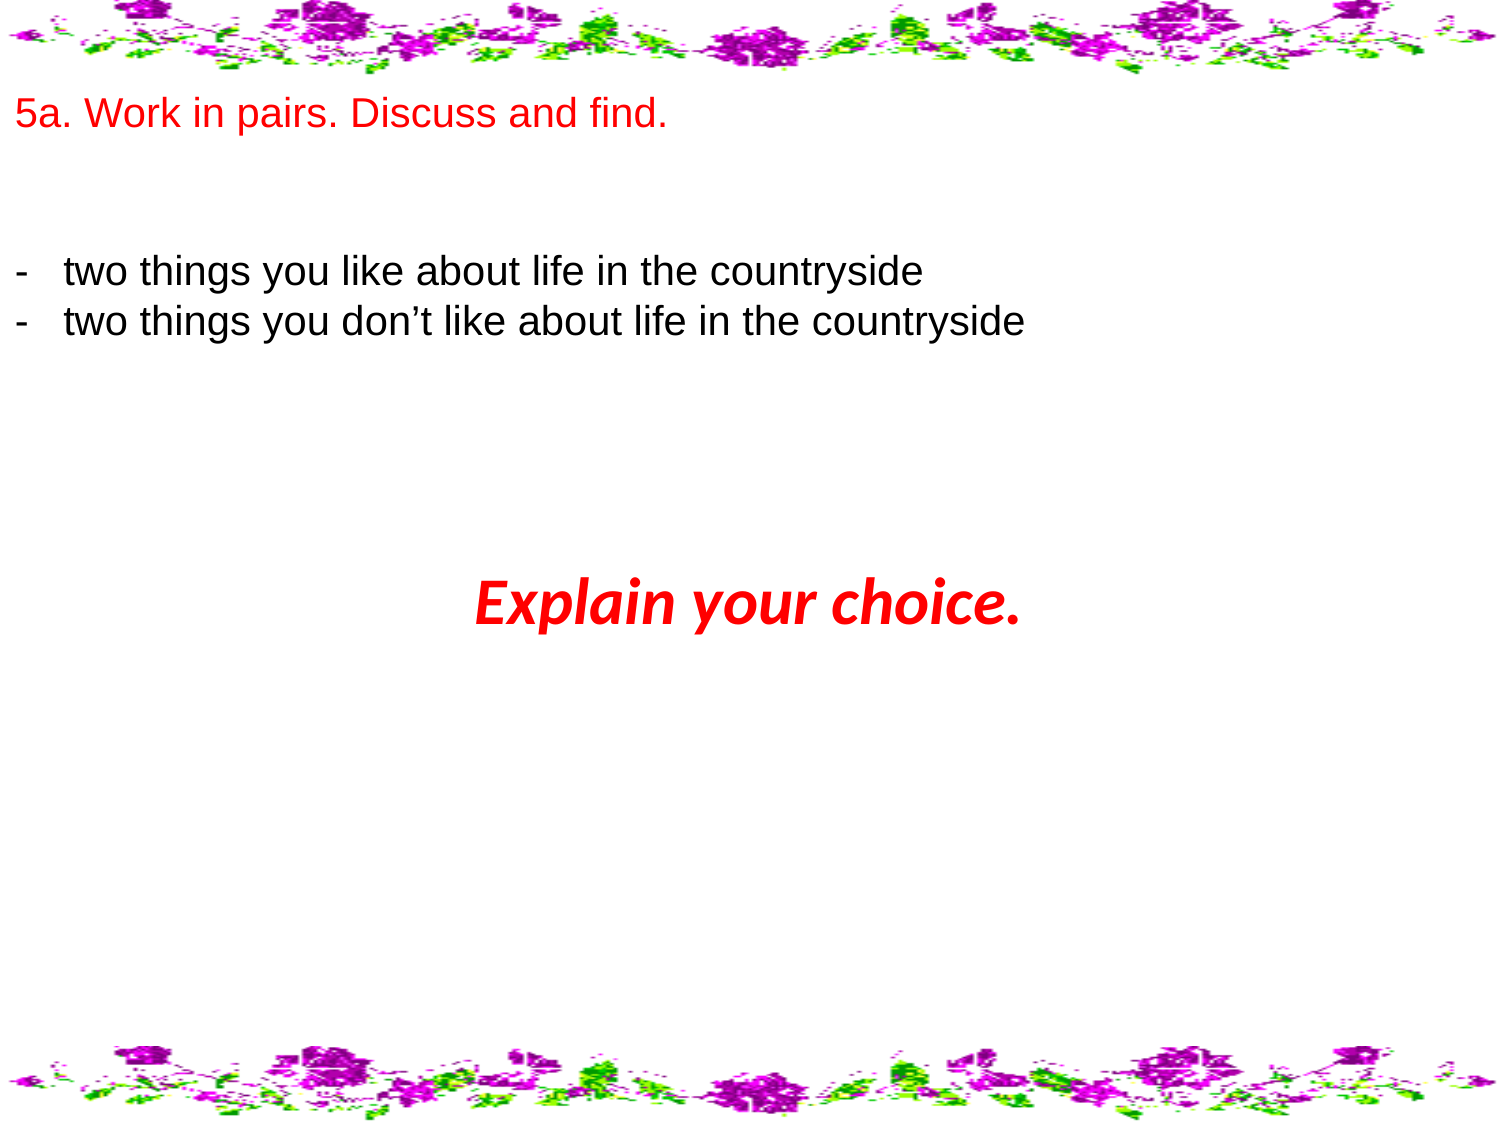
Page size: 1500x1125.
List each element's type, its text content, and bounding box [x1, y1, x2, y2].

picture [0, 1046, 1500, 1125]
text_box - two things you like about life in the countryside - two things you don’t like about life in the countryside [0, 236, 1500, 352]
text_box Explain your choice. [460, 550, 1040, 646]
text_box 5a. Work in pairs. Discuss and find. [0, 86, 1500, 143]
picture [0, 0, 1500, 79]
